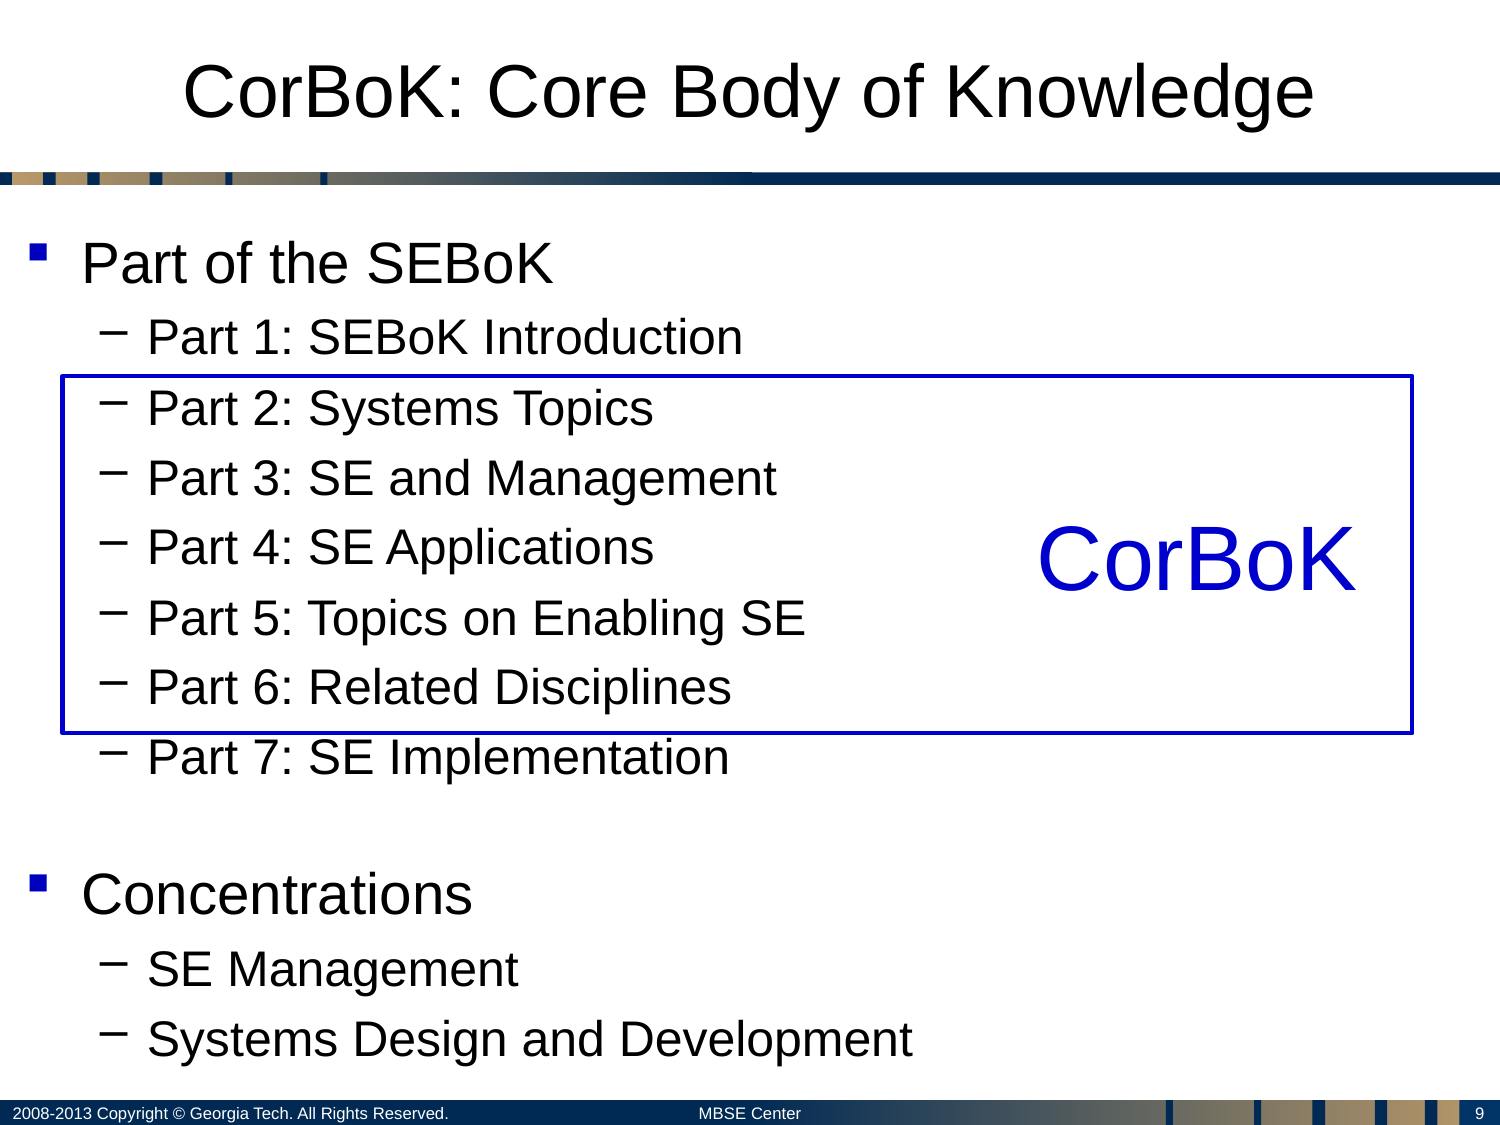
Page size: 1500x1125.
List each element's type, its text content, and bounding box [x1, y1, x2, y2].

title CorBoK: Core Body of Knowledge [0, 12, 1500, 163]
list Part of the SEBoK Part 1: SEBoK Introduction Part 2: Systems Topics Part 3: SE and Management Part 4: SE Applications Part 5: Topics on Enabling SE Part 6: Related Disciplines Part 7: SE Implementation Concentrations SE Management Systems Design and Development [24, 224, 1476, 1072]
text_box [60, 374, 1414, 735]
text_box CorBoK [1022, 491, 1374, 617]
